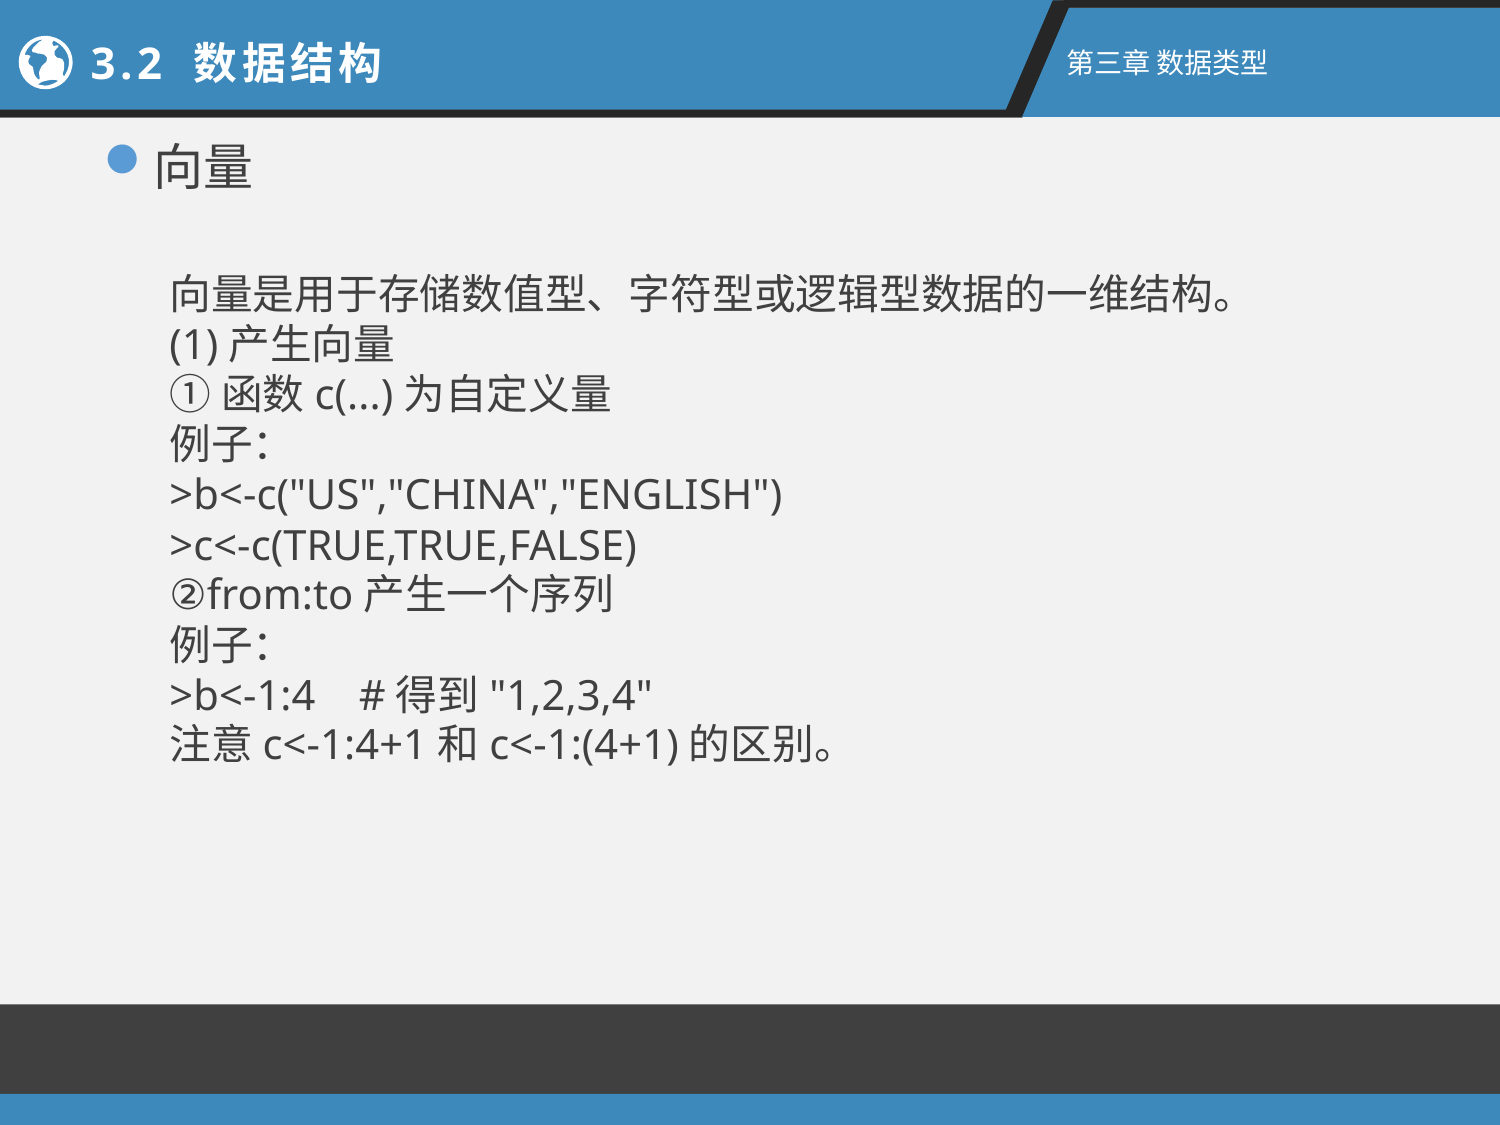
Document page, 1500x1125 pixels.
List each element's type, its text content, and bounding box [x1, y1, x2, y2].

text_box [0, 1003, 1500, 1093]
text_box 向量是用于存储数值型、字符型或逻辑型数据的一维结构。 (1)产生向量 ①函数c(...)为自定义量 例子： >b<-c("US","CHINA","ENGLISH") >c<-c(TRUE,TRUE,FALSE) ②from:to产生一个序列 例子： >b<-1:4 #得到"1,2,3,4" 注意c<-1:4+1和c<-1:(4+1)的区别。 [154, 260, 1346, 776]
text_box 向量 [88, 128, 686, 203]
text_box [0, 1093, 1500, 1125]
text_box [0, 0, 1500, 118]
